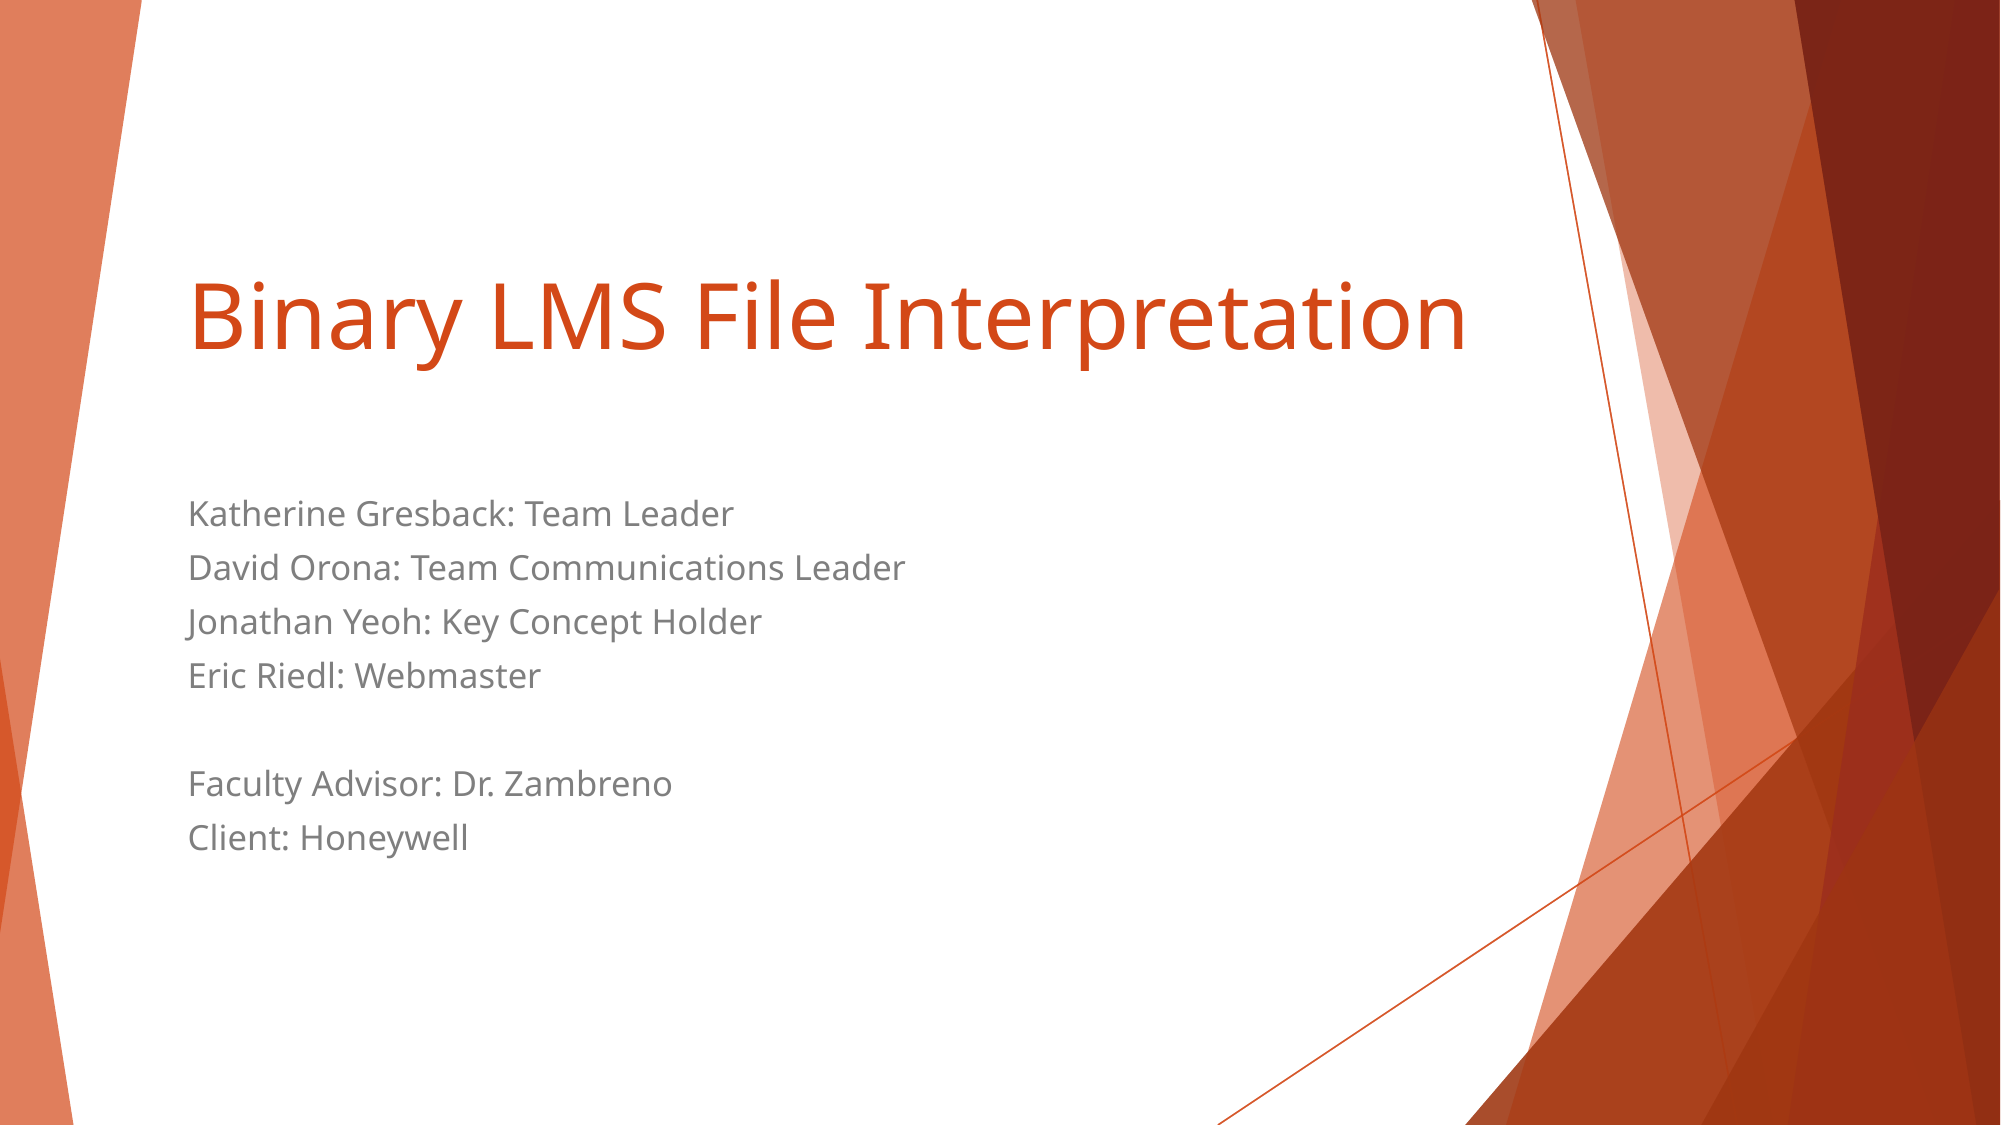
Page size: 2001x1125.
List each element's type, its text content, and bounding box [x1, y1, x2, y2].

title Binary LMS File Interpretation [172, 73, 1517, 376]
subtitle Katherine Gresback: Team Leader David Orona: Team Communications Leader Jonathan Yeoh: Key Concept Holder Eric Riedl: Webmaster Faculty Advisor: Dr. Zambreno Client: Honeywell [172, 492, 1372, 942]
